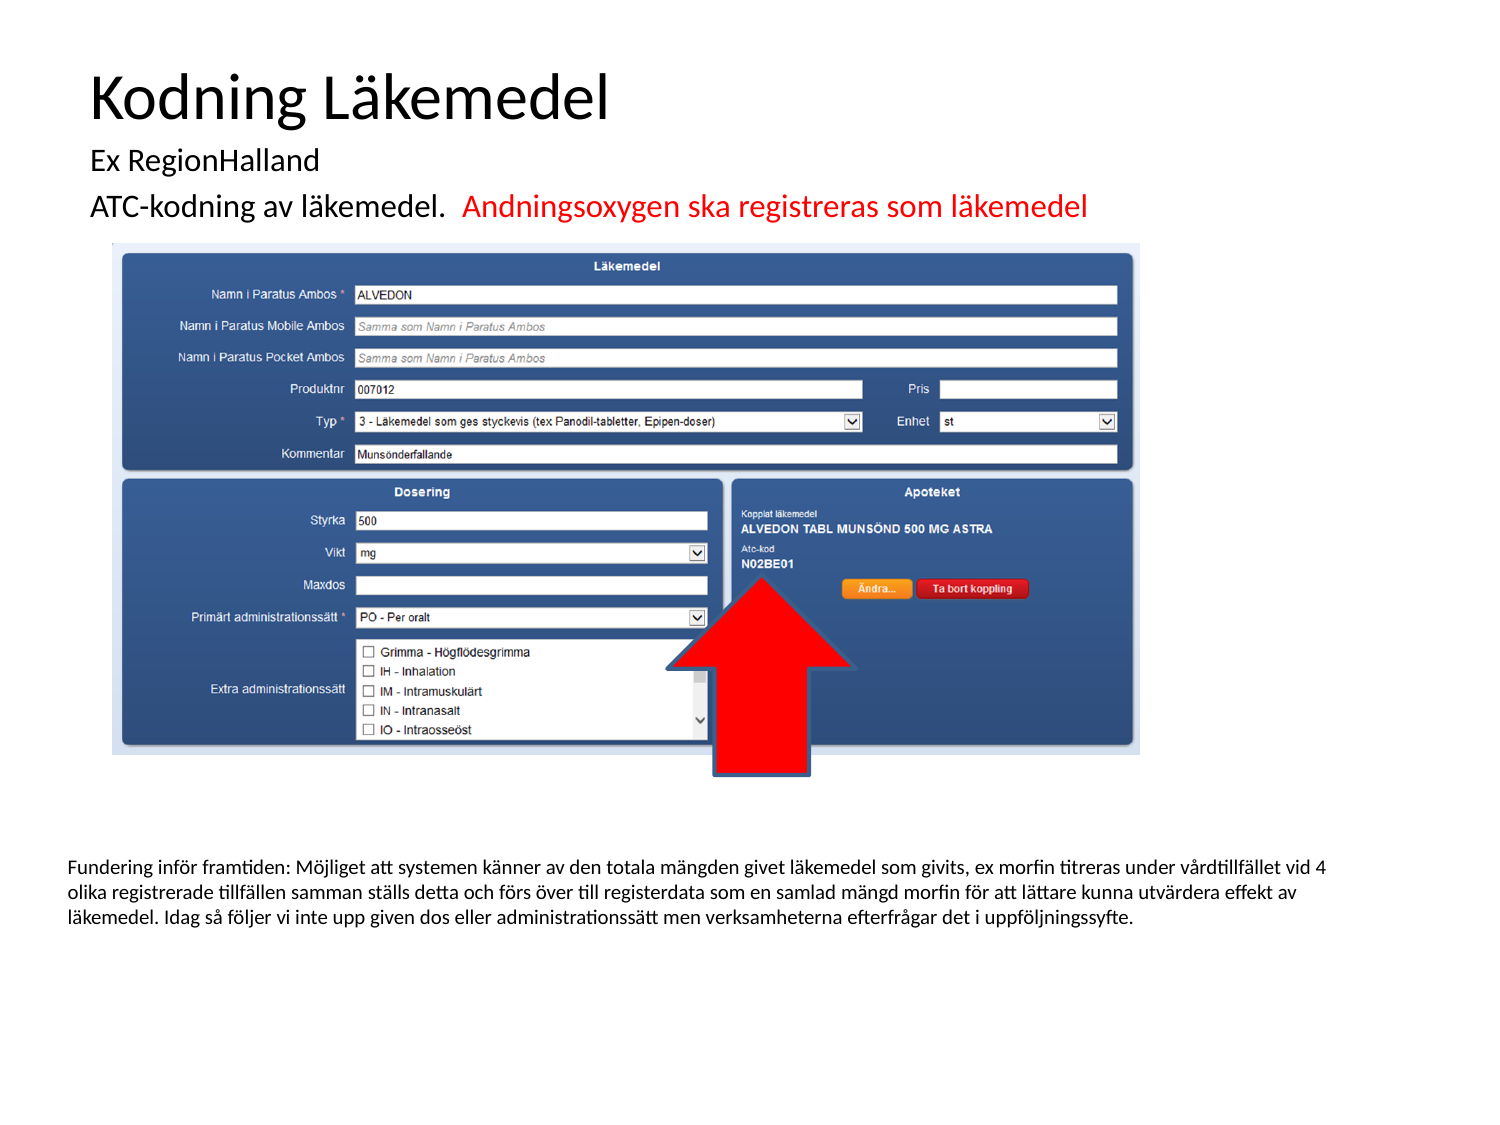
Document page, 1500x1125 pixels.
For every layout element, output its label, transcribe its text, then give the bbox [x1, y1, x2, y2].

title Kodning Läkemedel Ex RegionHalland ATC-kodning av läkemedel. Andningsoxygen ska registreras som läkemedel [75, 45, 1425, 233]
text_box Fundering inför framtiden: Möjliget att systemen känner av den totala mängden givet läkemedel som givits, ex morfin titreras under vårdtillfället vid 4 olika registrerade tillfällen samman ställs detta och förs över till registerdata som en samlad mängd morfin för att lättare kunna utvärdera effekt av läkemedel. Idag så följer vi inte upp given dos eller administrationssätt men verksamheterna efterfrågar det i uppföljningssyfte. [53, 846, 1353, 936]
text_box [712, 764, 812, 778]
picture [111, 243, 1140, 755]
